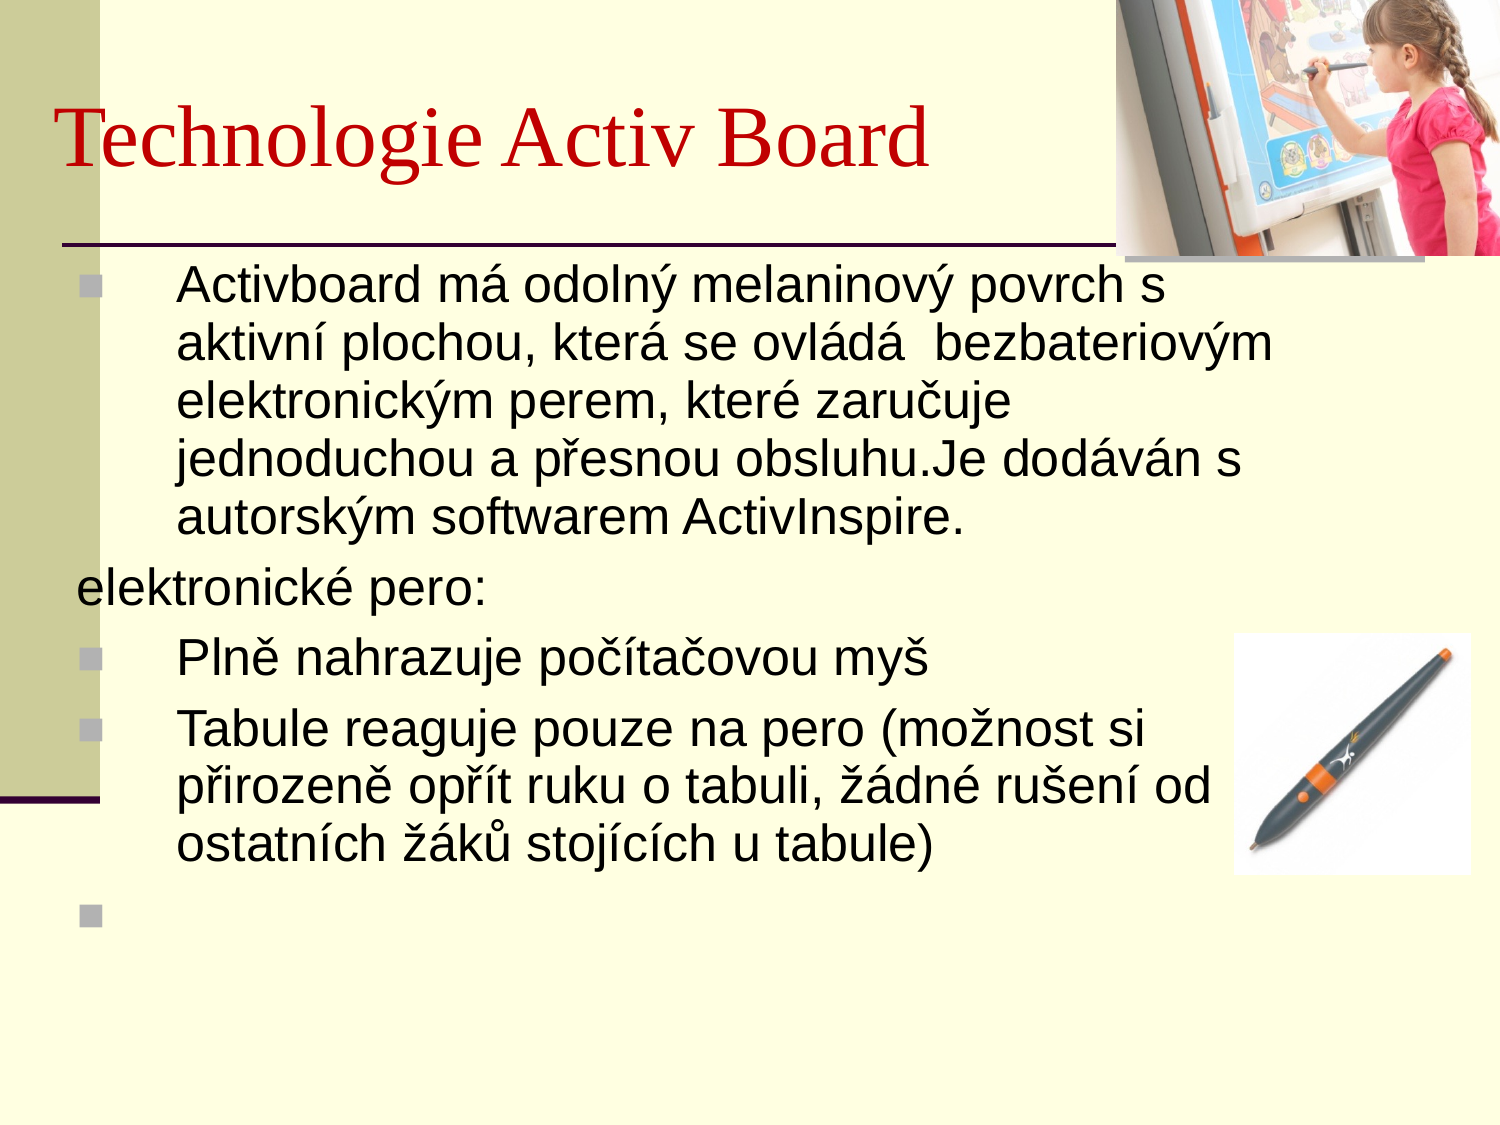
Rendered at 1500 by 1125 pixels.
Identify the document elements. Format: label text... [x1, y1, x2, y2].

list Activboard má odolný melaninový povrch s aktivní plochou, která se ovládá bezbateriovým elektronickým perem, které zaručuje jednoduchou a přesnou obsluhu.Je dodáván s autorským softwarem ActivInspire. elektronické pero: Plně nahrazuje počítačovou myš Tabule reaguje pouze na pero (možnost si přirozeně opřít ruku o tabuli, žádné rušení od ostatních žáků stojících u tabule) [76, 255, 1306, 999]
title Technologie Activ Board [53, 42, 1115, 231]
picture [1234, 632, 1471, 876]
picture [1115, 0, 1500, 257]
